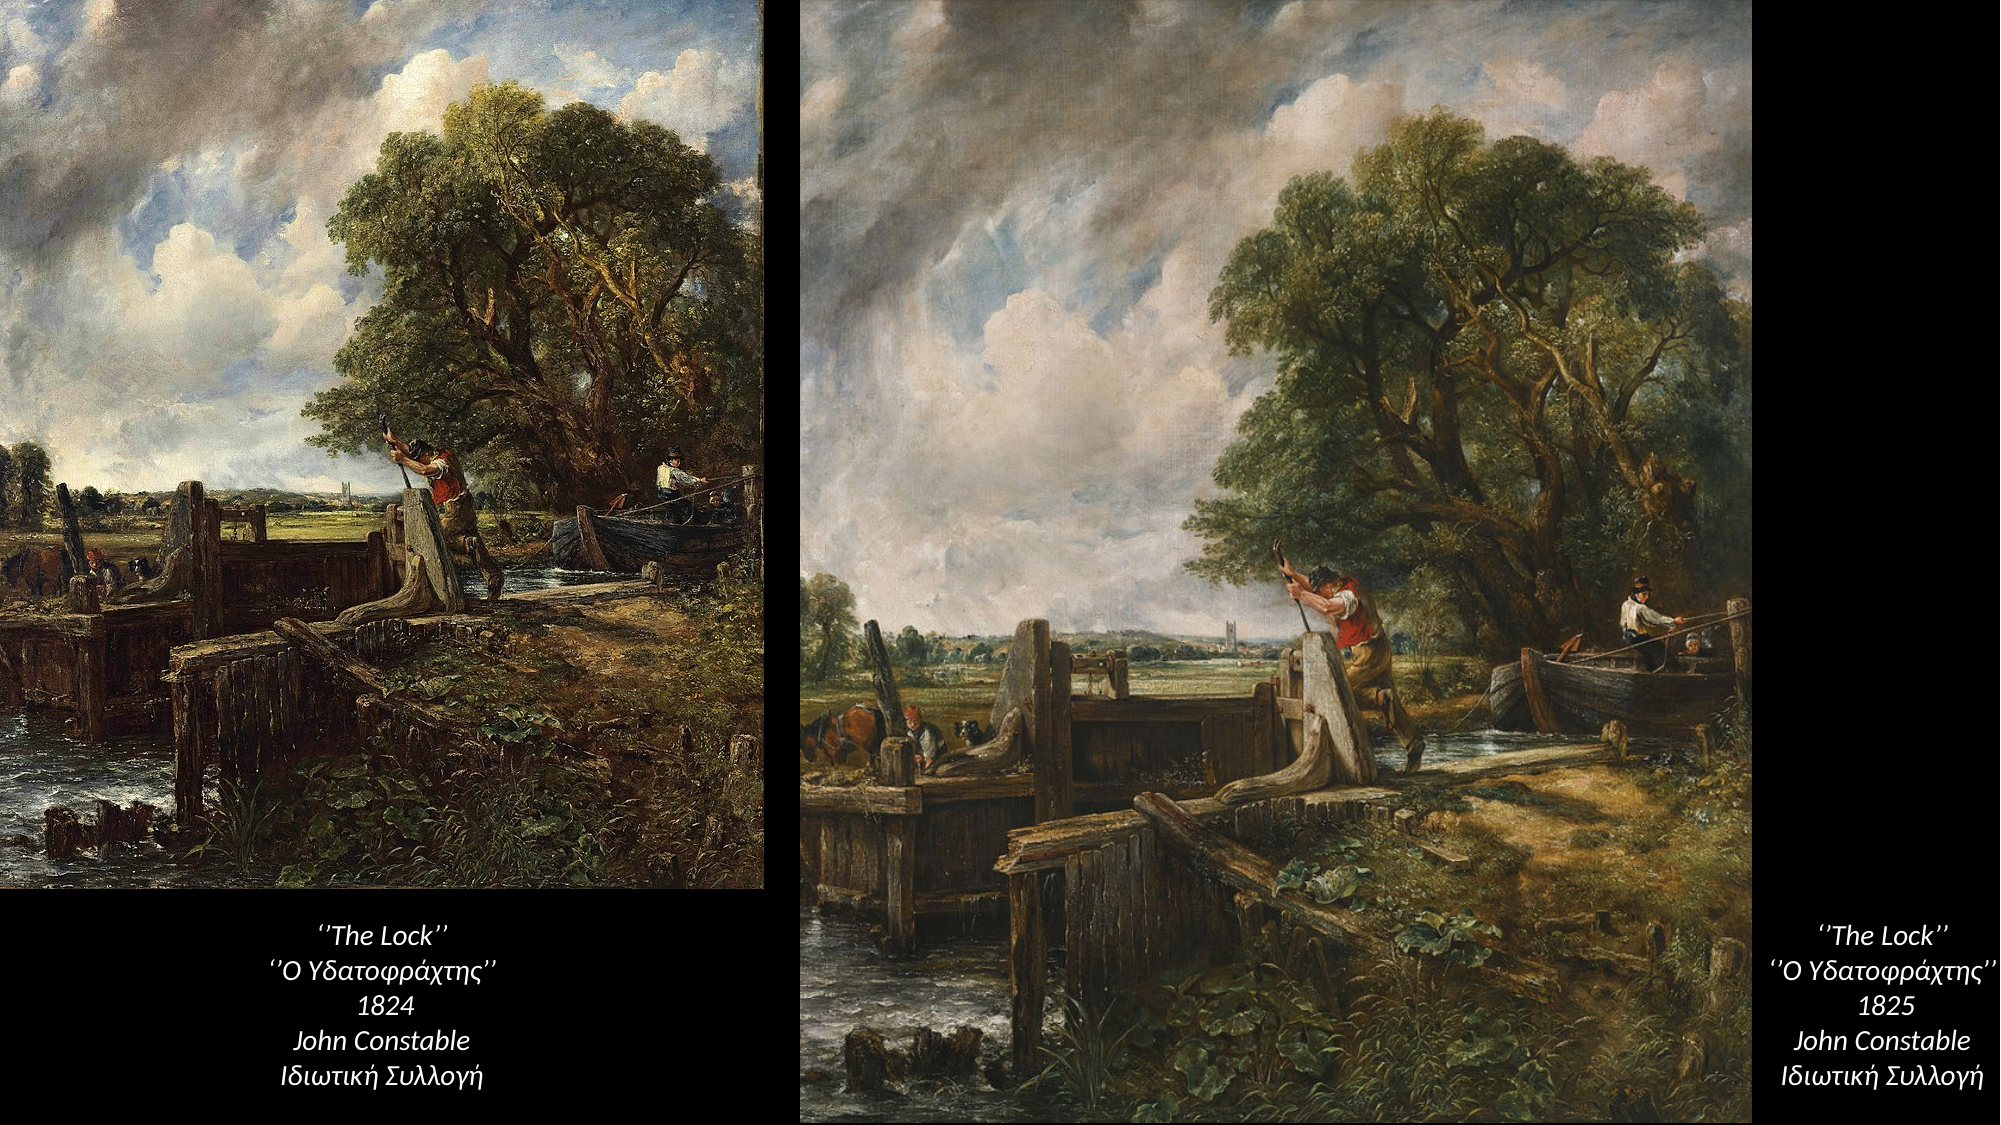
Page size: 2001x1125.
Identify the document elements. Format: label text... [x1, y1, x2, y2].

text_box ‘’The Lock’’ ‘’Ο Υδατοφράχτης’’ 1824 John Constable Ιδιωτική Συλλογή [252, 909, 512, 1099]
text_box ‘’The Lock’’ ‘’Ο Υδατοφράχτης’’ 1825 John Constable Ιδιωτική Συλλογή [1753, 909, 2000, 1099]
picture [800, 0, 1752, 1123]
picture [0, 0, 764, 889]
